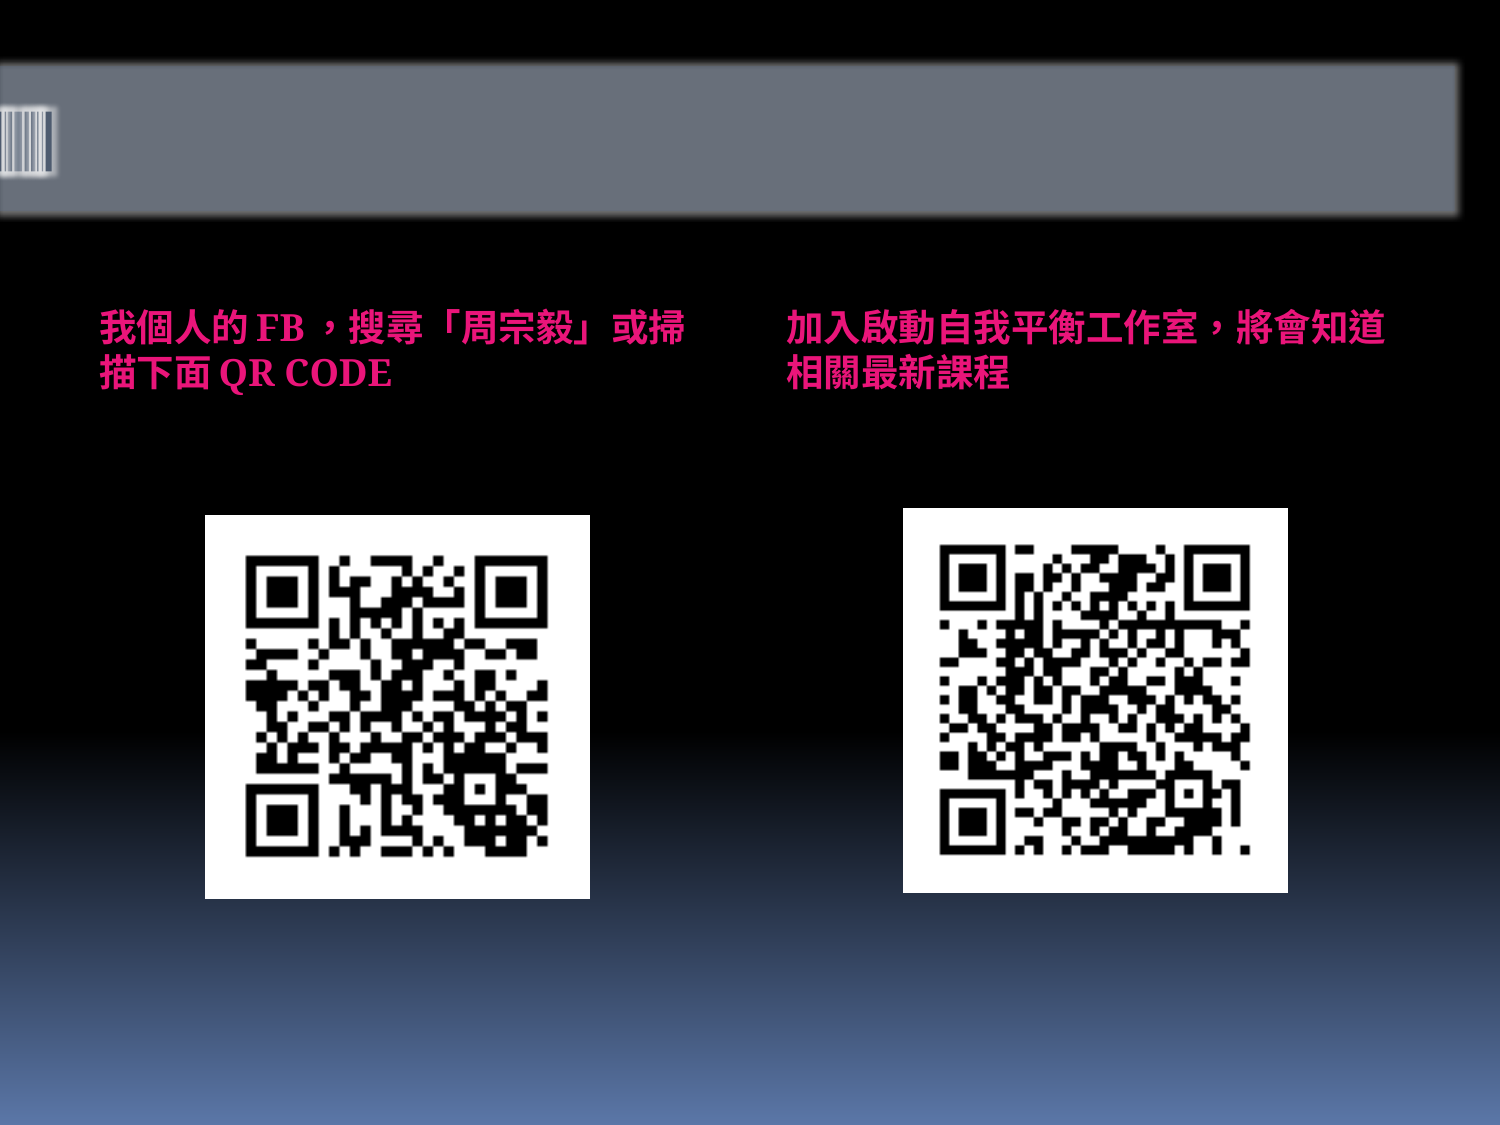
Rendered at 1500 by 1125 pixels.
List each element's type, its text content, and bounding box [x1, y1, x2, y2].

list 我個人的FB，搜尋「周宗毅」或掃描下面QR CODE [75, 296, 738, 402]
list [204, 514, 590, 900]
list 加入啟動自我平衡工作室，將會知道相關最新課程 [761, 296, 1425, 402]
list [903, 508, 1288, 894]
